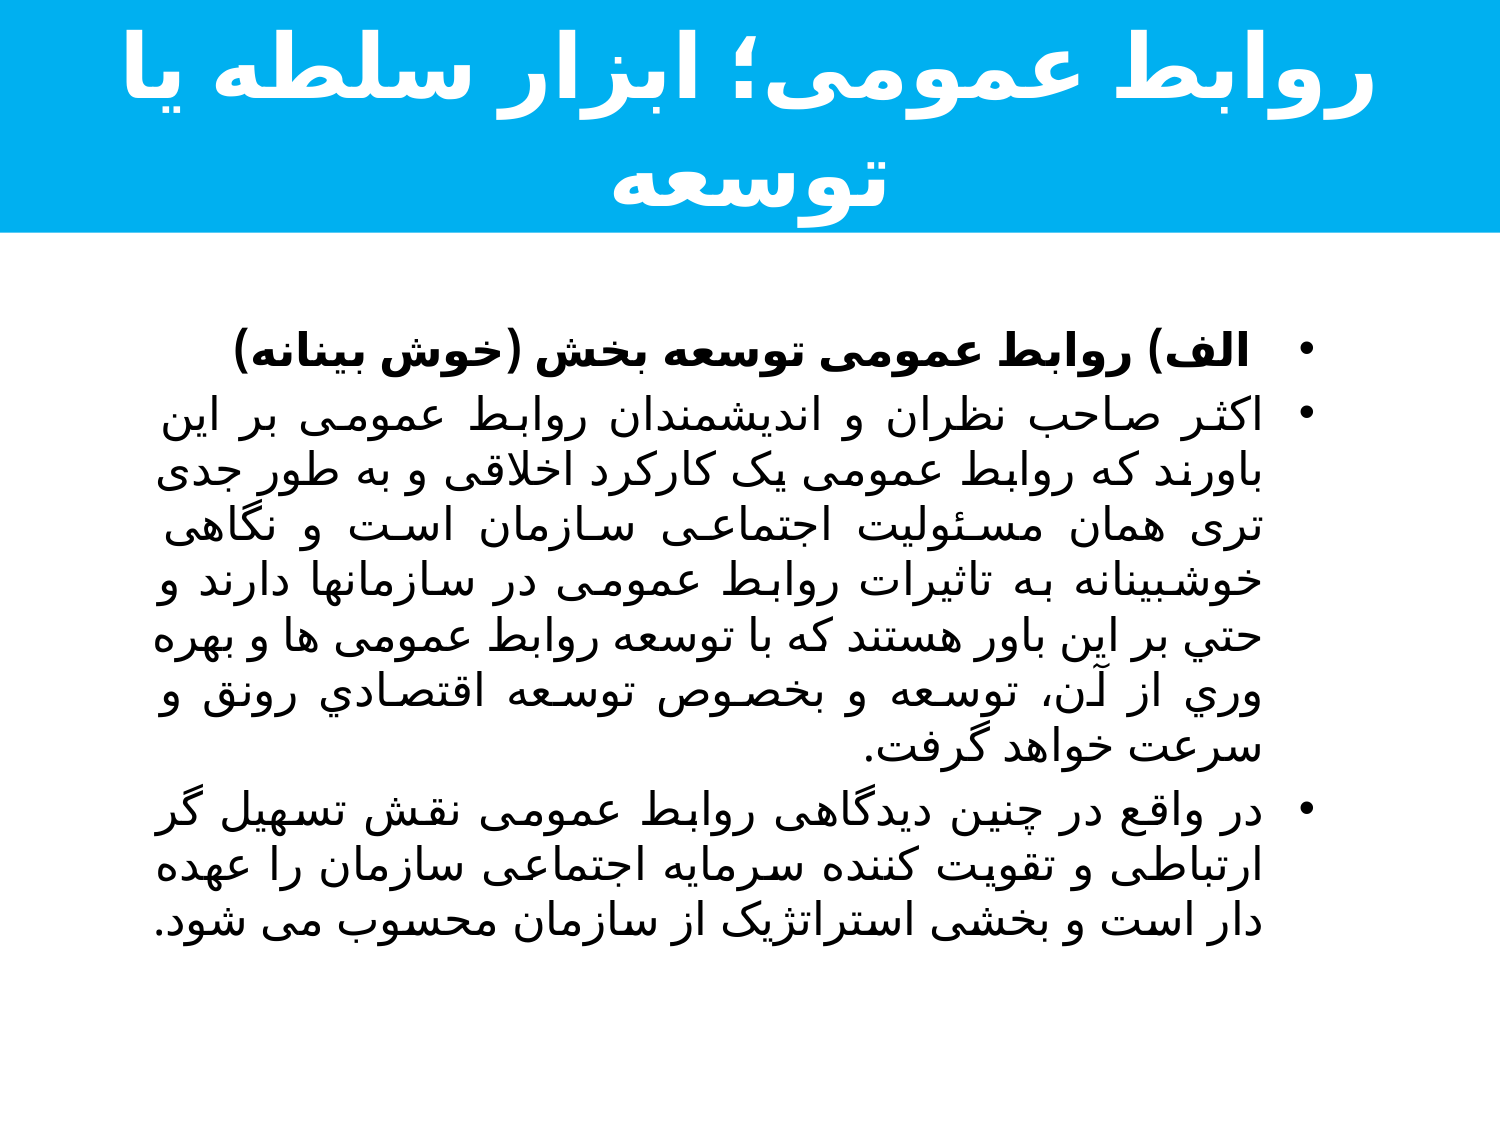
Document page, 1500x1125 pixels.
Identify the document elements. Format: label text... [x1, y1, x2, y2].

title روابط عمومی؛ ابزار سلطه يا توسعه [0, 0, 1500, 233]
list الف) روابط عمومی توسعه بخش (خوش بينانه) اكثر صاحب نظران و انديشمندان روابط عمومی بر این باورند که روابط عمومی یک کارکرد اخلاقی و به طور جدی تری همان مسئولیت اجتماعی سازمان است و نگاهی خوشبينانه به تاثيرات روابط عمومی در سازمانها دارند و حتي بر اين باور هستند كه با توسعه روابط عمومی ها و بهره وري از آن، توسعه و بخصوص توسعه اقتصادي رونق و سرعت خواهد گرفت. در واقع در چنین دیدگاهی روابط عمومی نقش تسهیل گر ارتباطی و تقویت کننده سرمایه اجتماعی سازمان را عهده دار است و بخشی استراتژیک از سازمان محسوب می شود. [137, 312, 1325, 1005]
